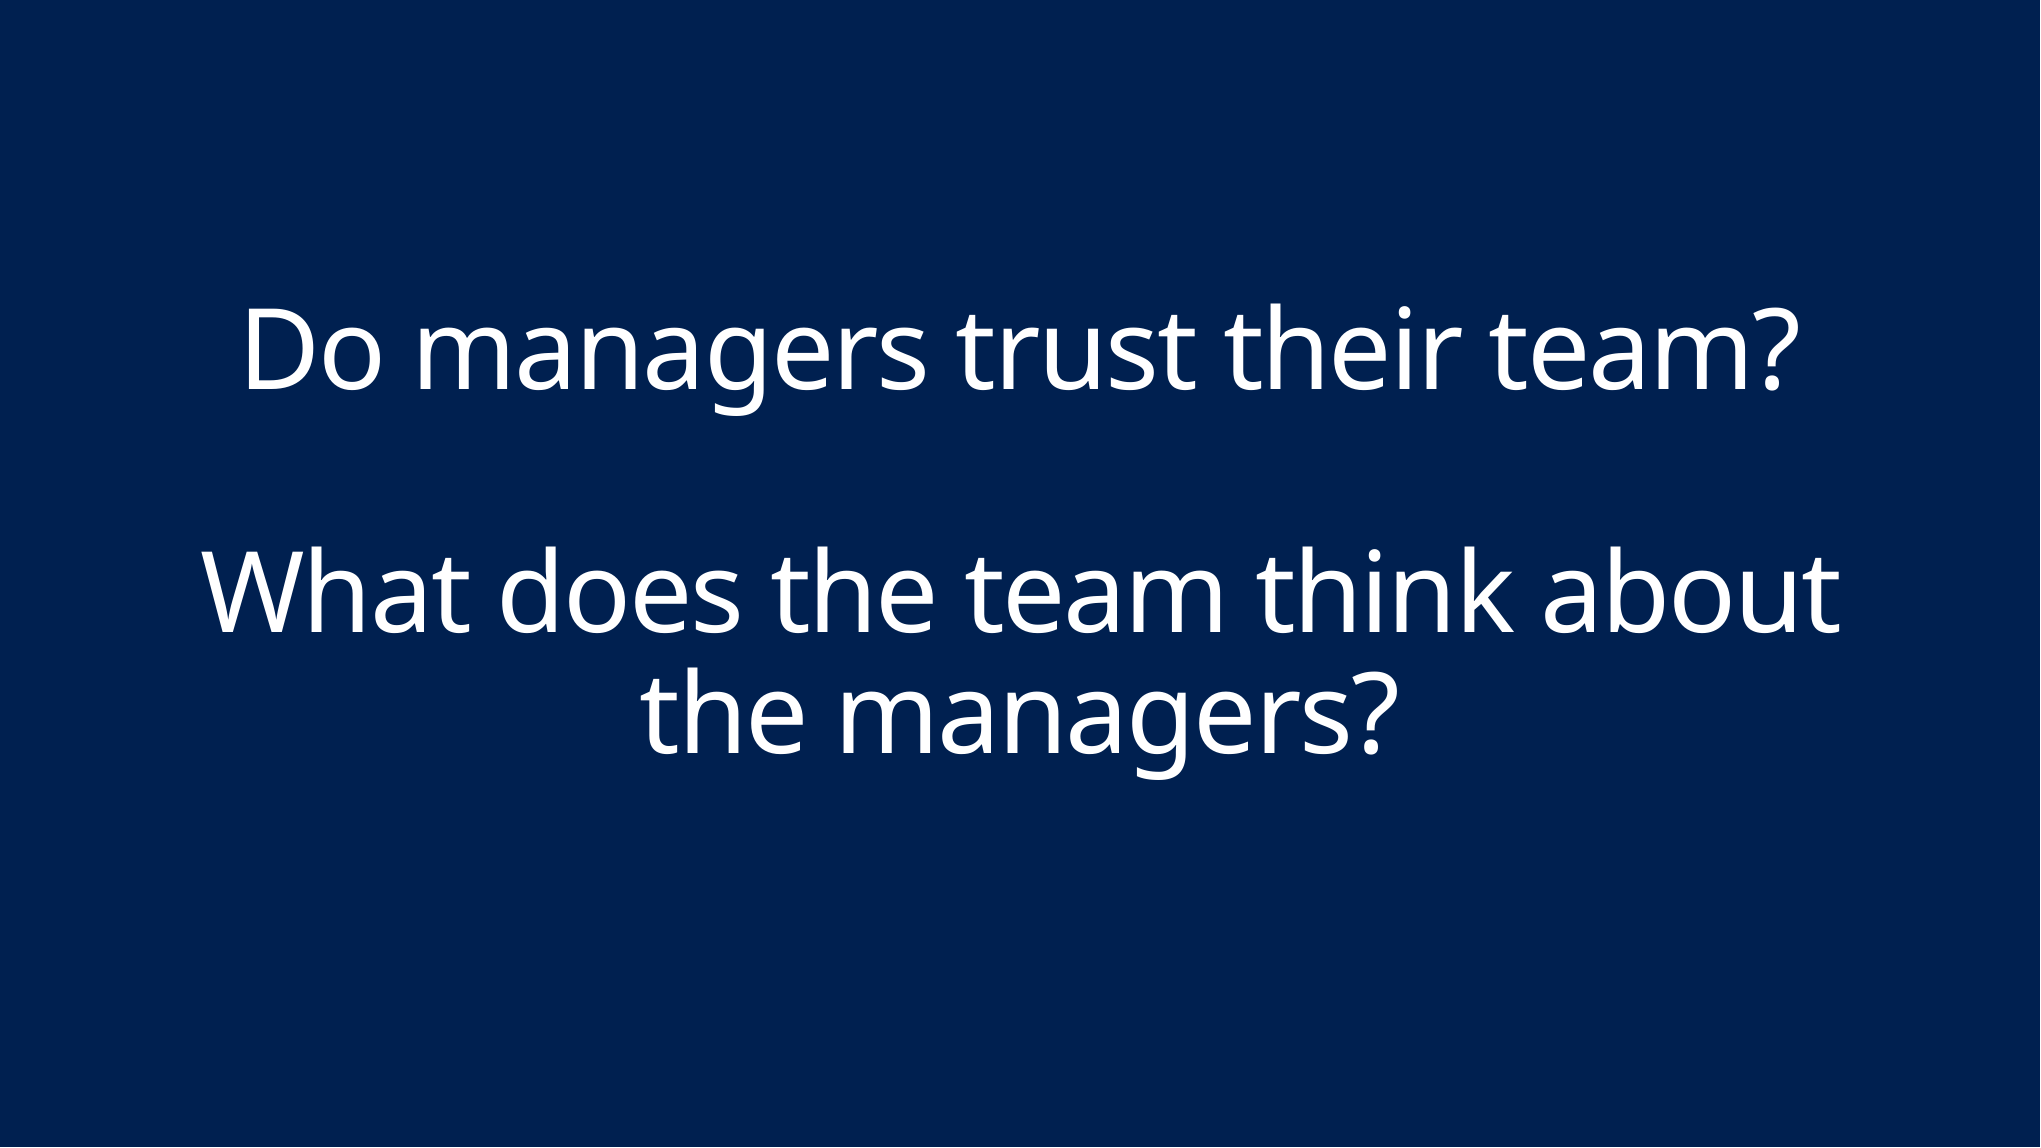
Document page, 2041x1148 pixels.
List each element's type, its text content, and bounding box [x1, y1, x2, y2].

title Do managers trust their team? What does the team think about the managers? [87, 331, 1953, 740]
